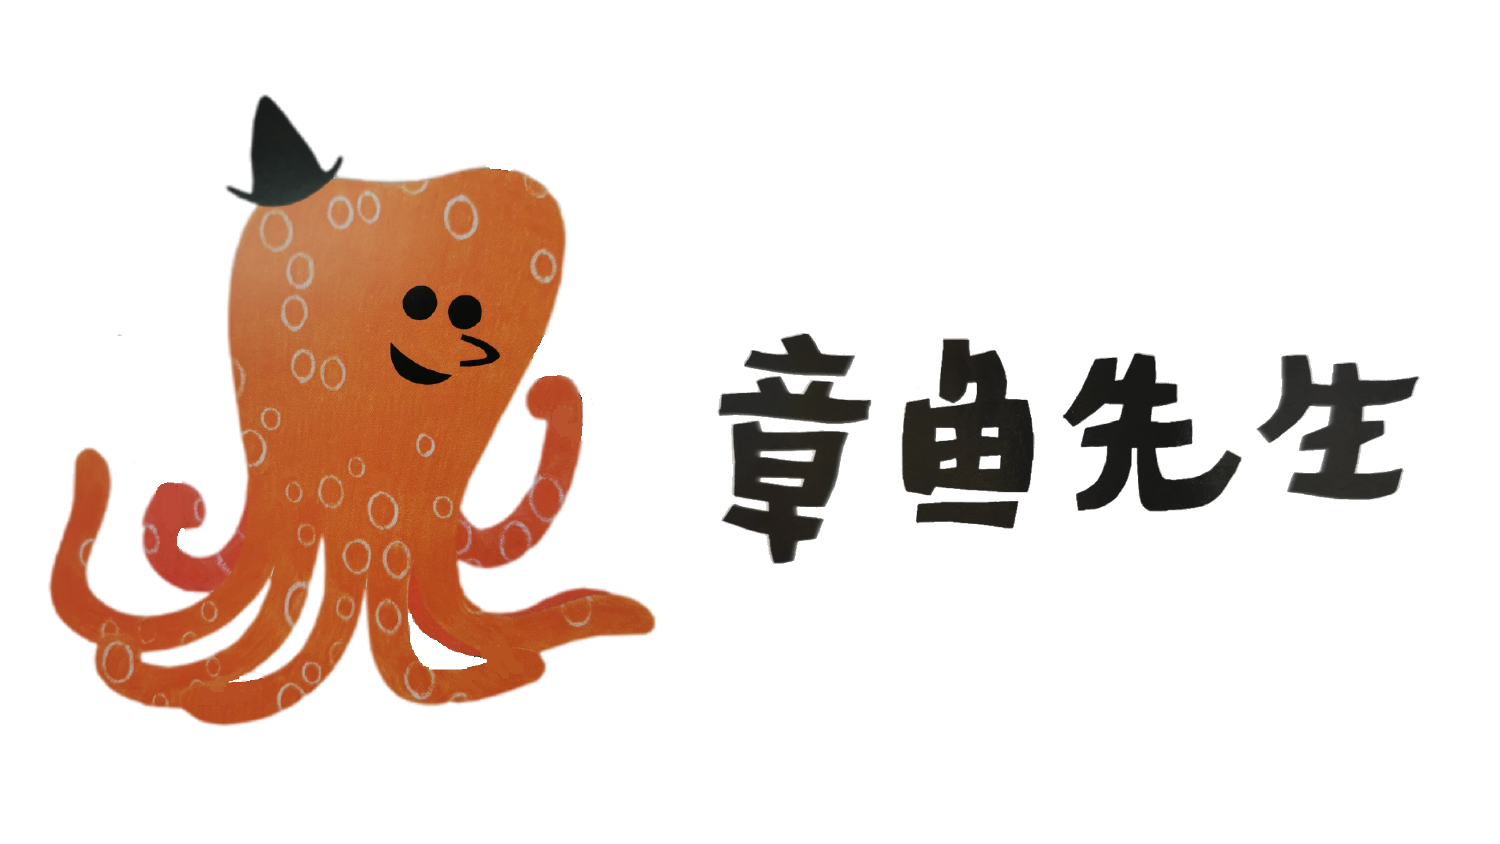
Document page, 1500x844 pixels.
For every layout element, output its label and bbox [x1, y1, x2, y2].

picture [691, 292, 1435, 589]
picture [23, 56, 680, 751]
